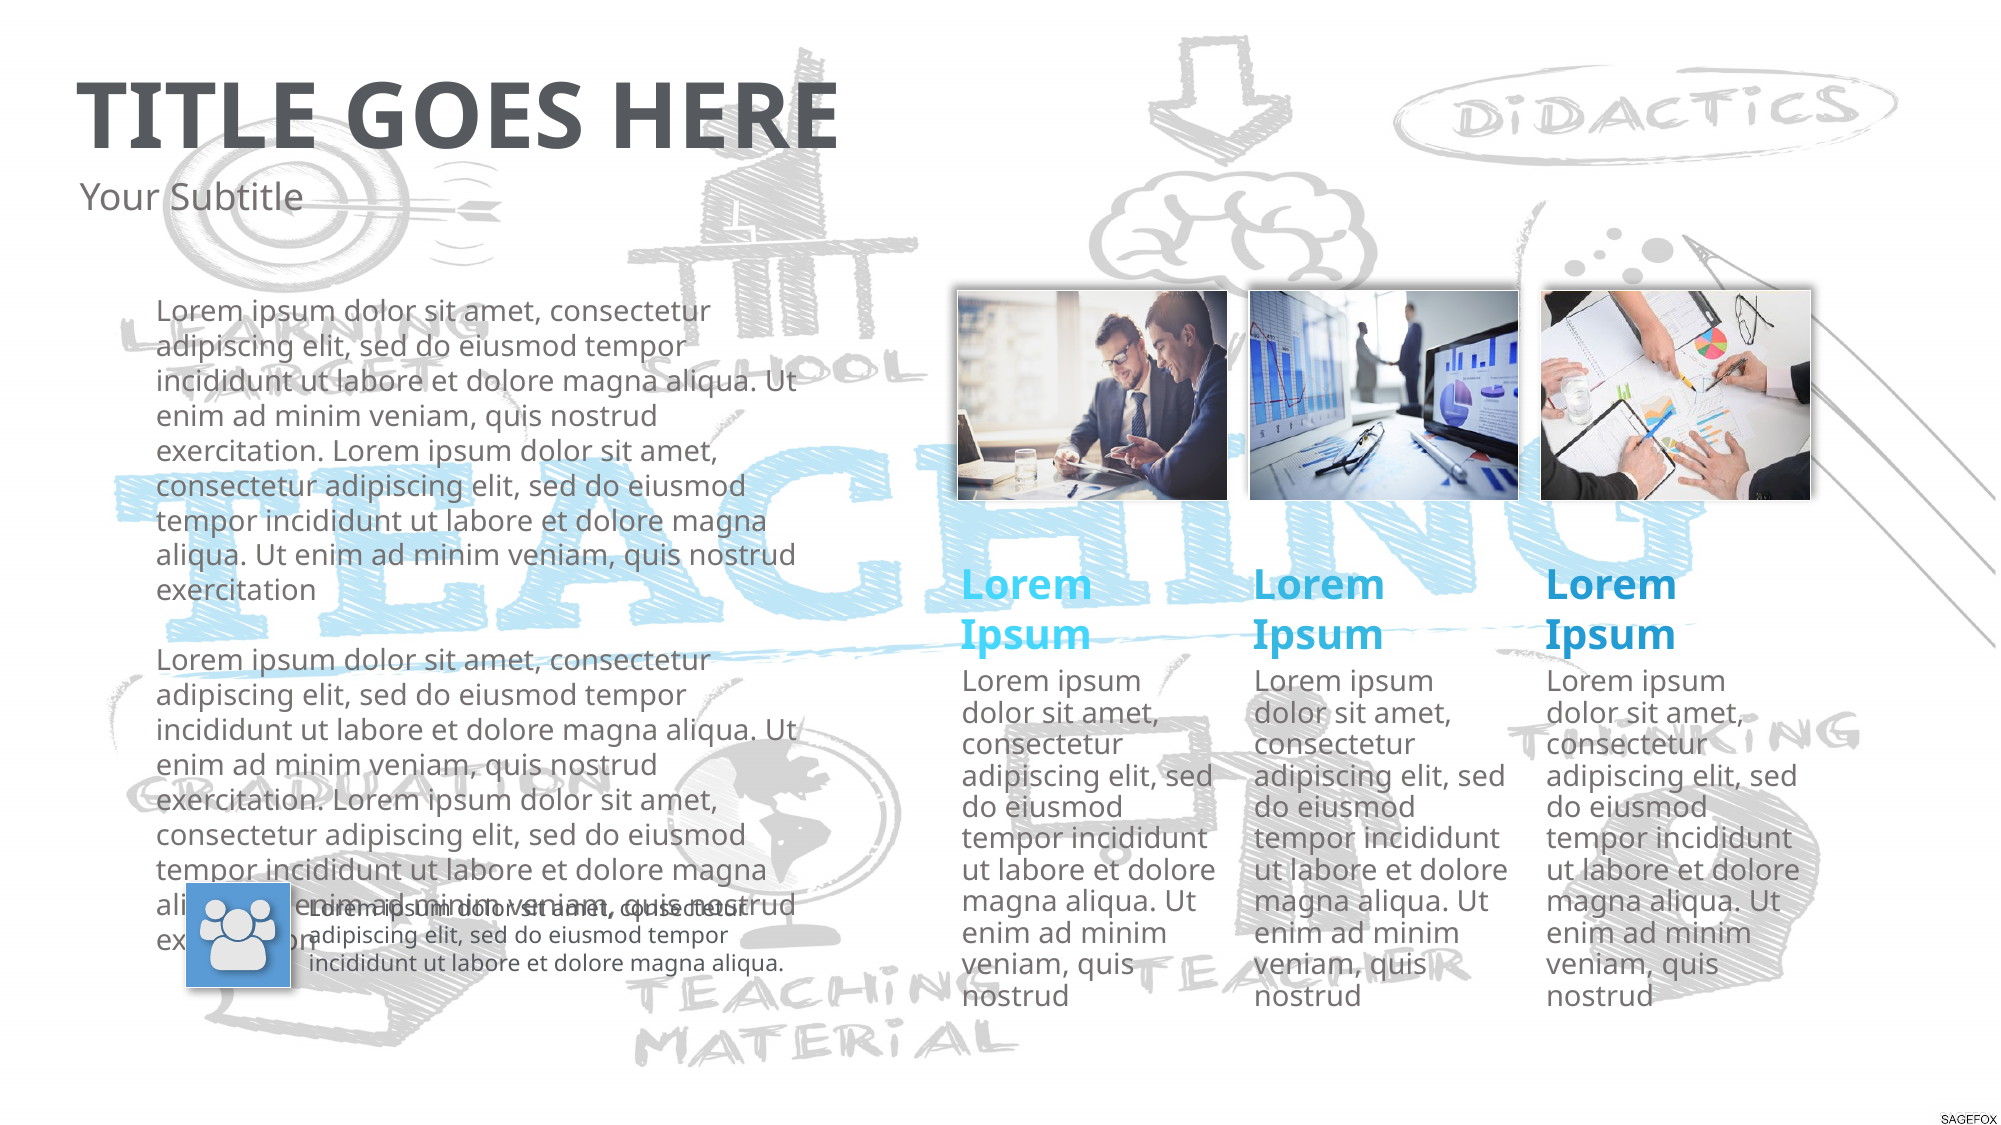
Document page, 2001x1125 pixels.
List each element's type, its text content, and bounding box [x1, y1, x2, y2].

text_box Lorem ipsum dolor sit amet, consectetur adipiscing elit, sed do eiusmod tempor incididunt ut labore et dolore magna aliqua. [308, 893, 788, 976]
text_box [185, 882, 291, 988]
text_box [1540, 290, 1812, 502]
text_box [956, 290, 1228, 502]
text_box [1237, 550, 1515, 1000]
text_box [1248, 290, 1520, 502]
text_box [945, 550, 1223, 1000]
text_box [60, 49, 1020, 227]
picture [1938, 1114, 1999, 1125]
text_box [1530, 550, 1807, 1000]
text_box Lorem ipsum dolor sit amet, consectetur adipiscing elit, sed do eiusmod tempor incididunt ut labore et dolore magna aliqua. Ut enim ad minim veniam, quis nostrud exercitation. Lorem ipsum dolor sit amet, consectetur adipiscing elit, sed do eiusmod tempor incididunt ut labore et dolore magna aliqua. Ut enim ad minim veniam, quis nostrud exercitation Lorem ipsum dolor sit amet, consectetur adipiscing elit, sed do eiusmod tempor incididunt ut labore et dolore magna aliqua. Ut enim ad minim veniam, quis nostrud exercitation. Lorem ipsum dolor sit amet, consectetur adipiscing elit, sed do eiusmod tempor incididunt ut labore et dolore magna aliqua. Ut enim ad minim veniam, quis nostrud exercitation [141, 284, 816, 1044]
